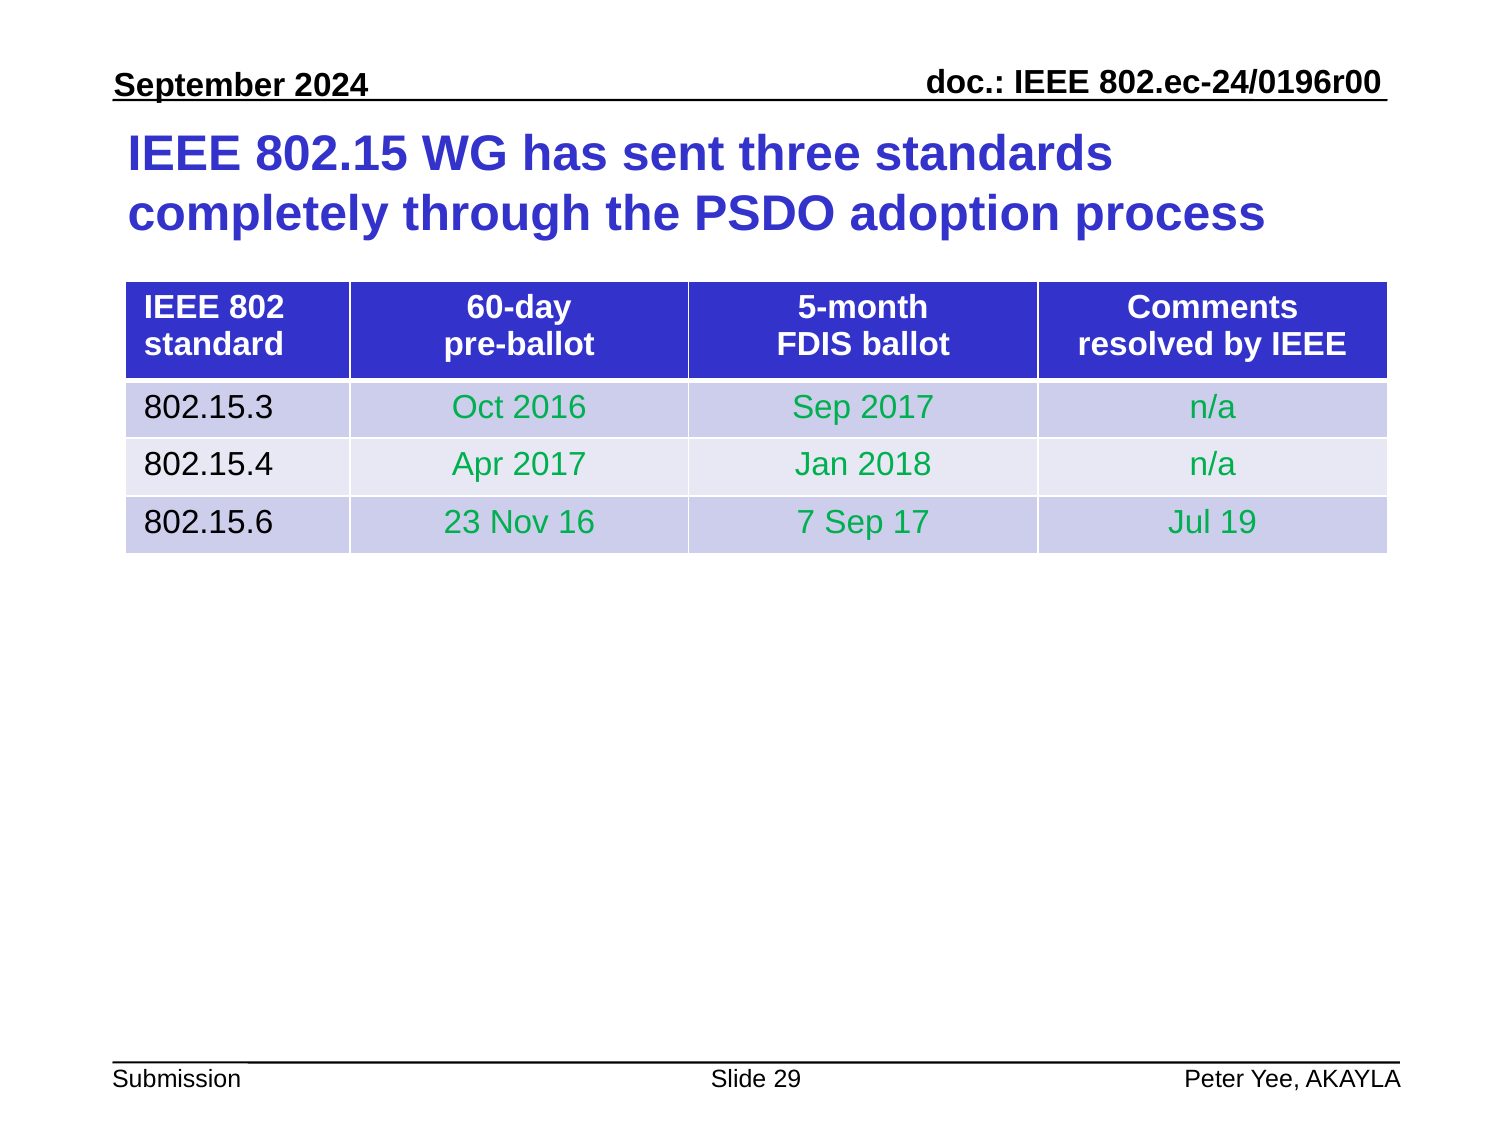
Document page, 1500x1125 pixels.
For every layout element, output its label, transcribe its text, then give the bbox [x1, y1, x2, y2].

table_header 5-month FDIS ballot [689, 282, 1037, 378]
table_cell 802.15.4 [126, 439, 349, 495]
table_cell n/a [1039, 383, 1387, 437]
slide_number Slide 29 [709, 1061, 803, 1093]
table_header Comments resolved by IEEE [1039, 282, 1387, 378]
table_cell 7 Sep 17 [689, 497, 1037, 553]
table_cell n/a [1039, 439, 1387, 495]
table_header 60-day pre-ballot [351, 282, 688, 378]
title IEEE 802.15 WG has sent three standards completely through the PSDO adoption process [112, 112, 1388, 288]
table_cell 23 Nov 16 [351, 497, 688, 553]
table_cell Apr 2017 [351, 439, 688, 495]
table_cell Oct 2016 [351, 383, 688, 437]
table_cell 802.15.3 [126, 383, 349, 437]
table_cell Jul 19 [1039, 497, 1387, 553]
table_header IEEE 802 standard [126, 282, 349, 378]
table_cell Sep 2017 [689, 383, 1037, 437]
table_cell 802.15.6 [126, 497, 349, 553]
table_cell Jan 2018 [689, 439, 1037, 495]
footer Peter Yee, AKAYLA [1183, 1061, 1402, 1093]
